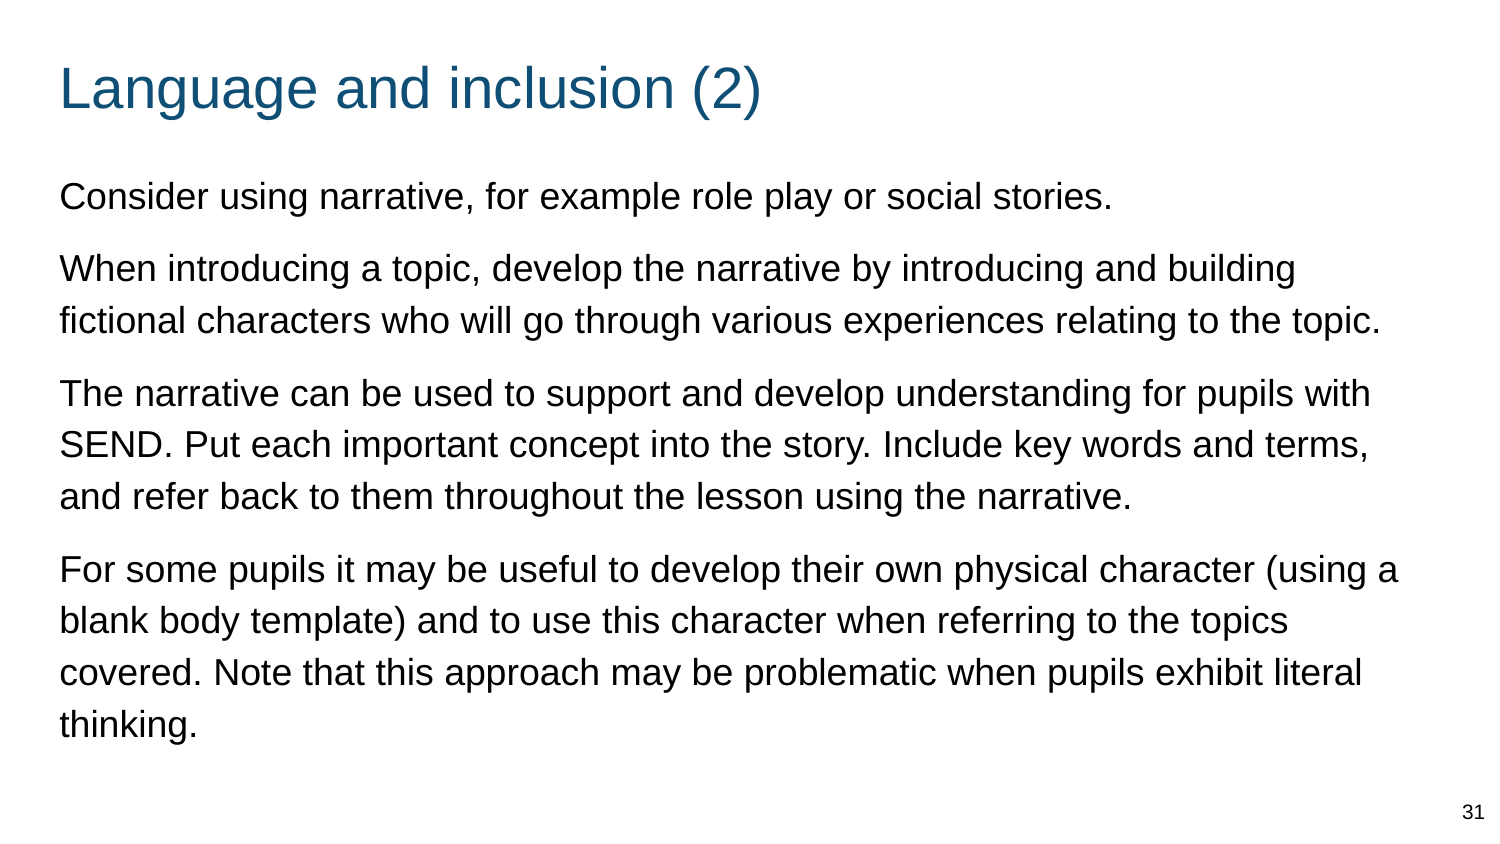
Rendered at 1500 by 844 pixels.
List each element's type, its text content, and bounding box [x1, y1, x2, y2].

slide_number 31 [1410, 779, 1500, 844]
list Consider using narrative, for example role play or social stories. When introducing a topic, develop the narrative by introducing and building fictional characters who will go through various experiences relating to the topic. The narrative can be used to support and develop understanding for pupils with SEND. Put each important concept into the story. Include key words and terms, and refer back to them throughout the lesson using the narrative. For some pupils it may be useful to develop their own physical character (using a blank body template) and to use this character when referring to the topics covered. Note that this approach may be problematic when pupils exhibit literal thinking. [44, 150, 1420, 769]
title Language and inclusion (2) [44, 35, 1470, 130]
